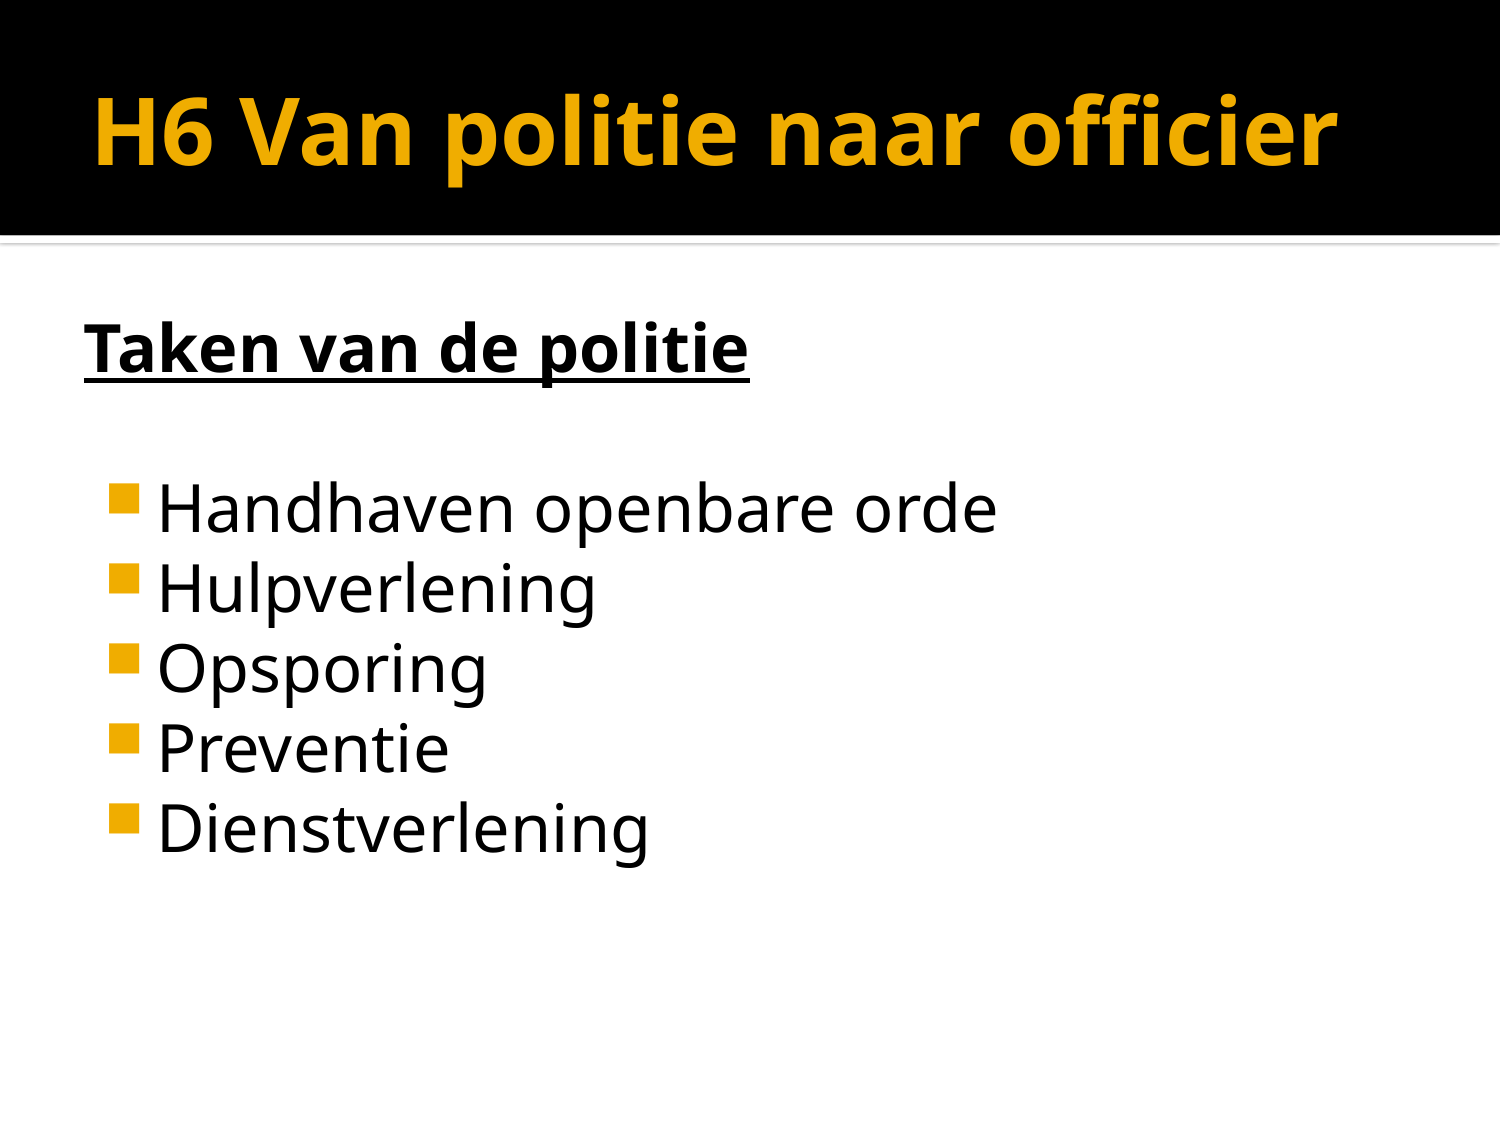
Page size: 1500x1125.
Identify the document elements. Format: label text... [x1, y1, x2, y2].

list Taken van de politie Handhaven openbare orde Hulpverlening Opsporing Preventie Dienstverlening [75, 291, 1425, 1050]
title H6 Van politie naar officier [75, 25, 1425, 231]
